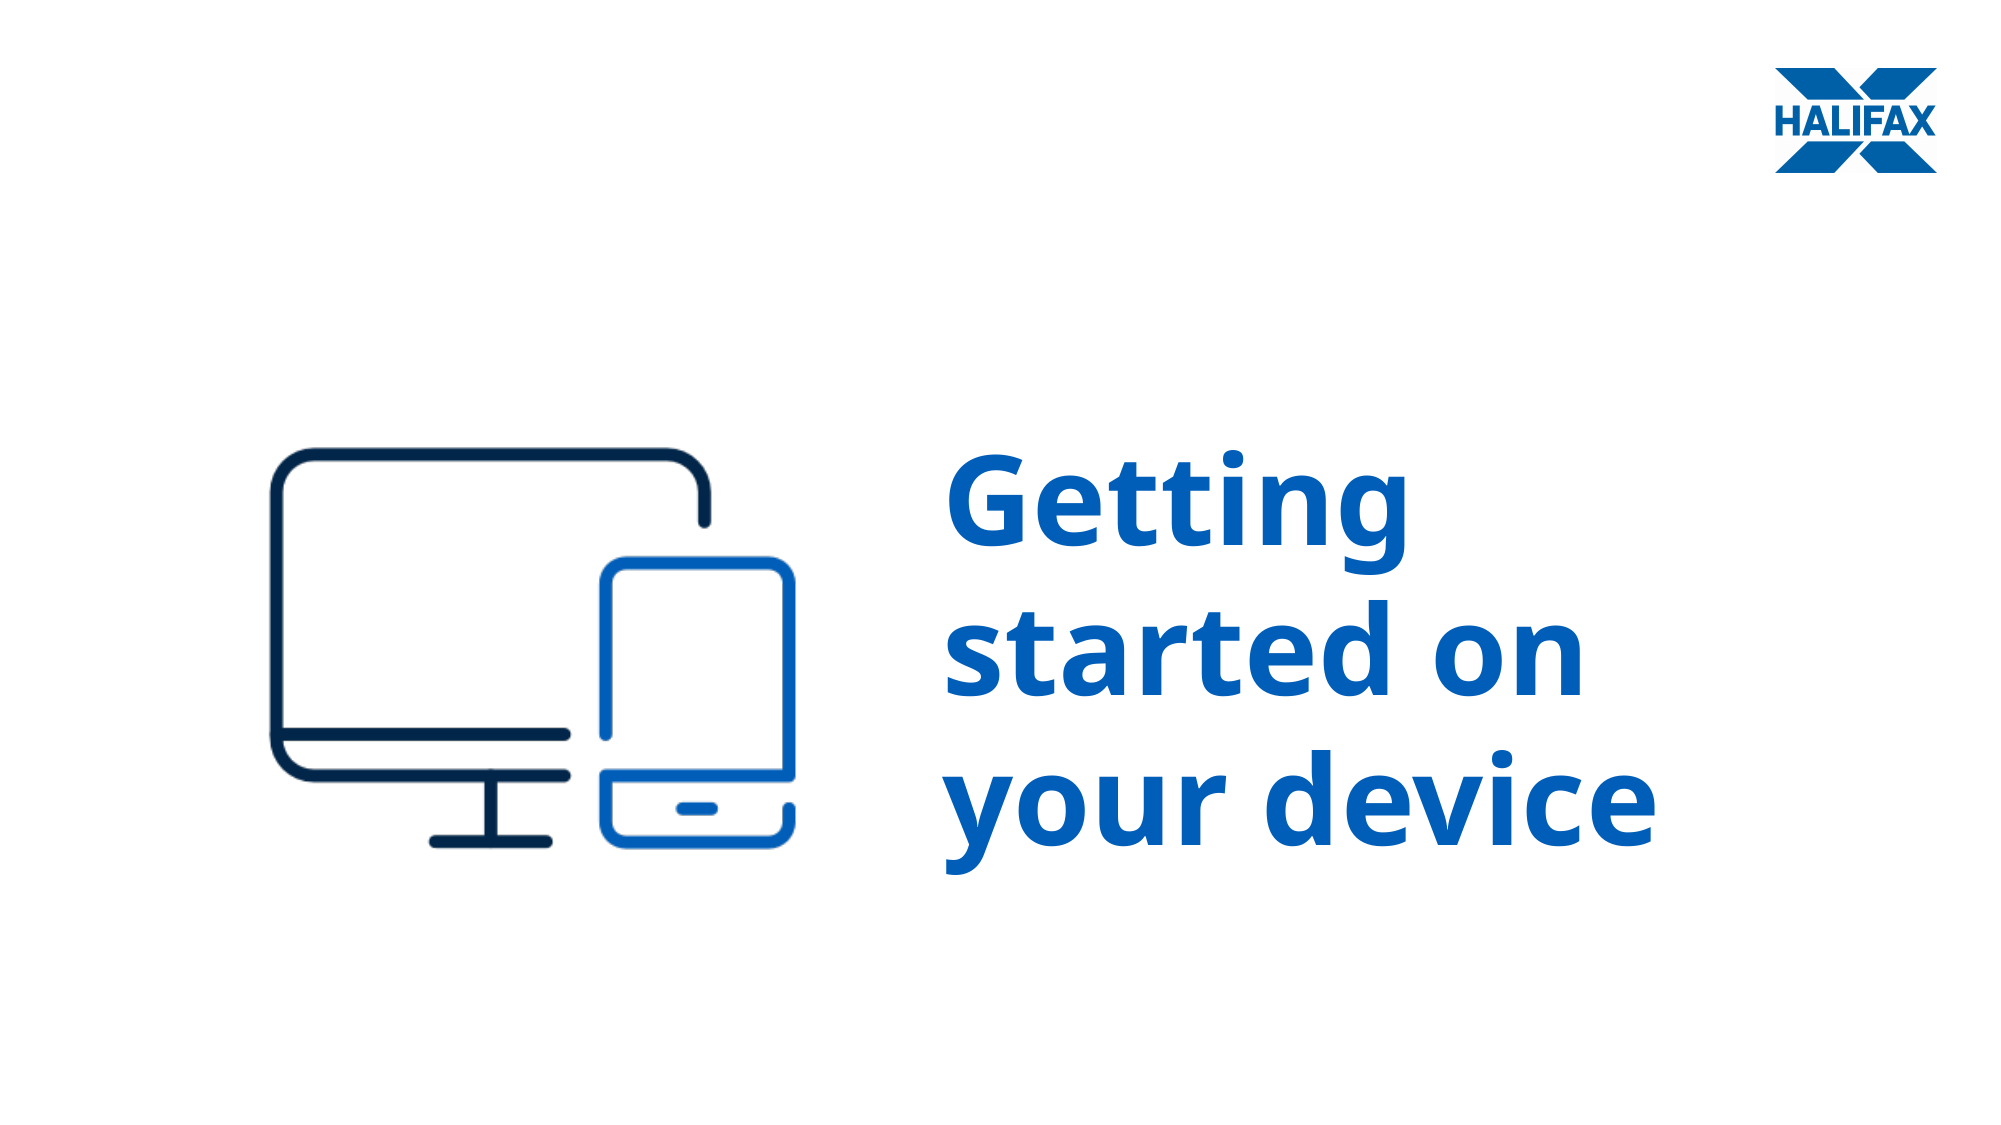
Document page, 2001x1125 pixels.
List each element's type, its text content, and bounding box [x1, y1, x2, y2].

picture [1775, 68, 1937, 173]
list Getting started on your device [927, 483, 1773, 808]
picture [169, 279, 901, 1012]
